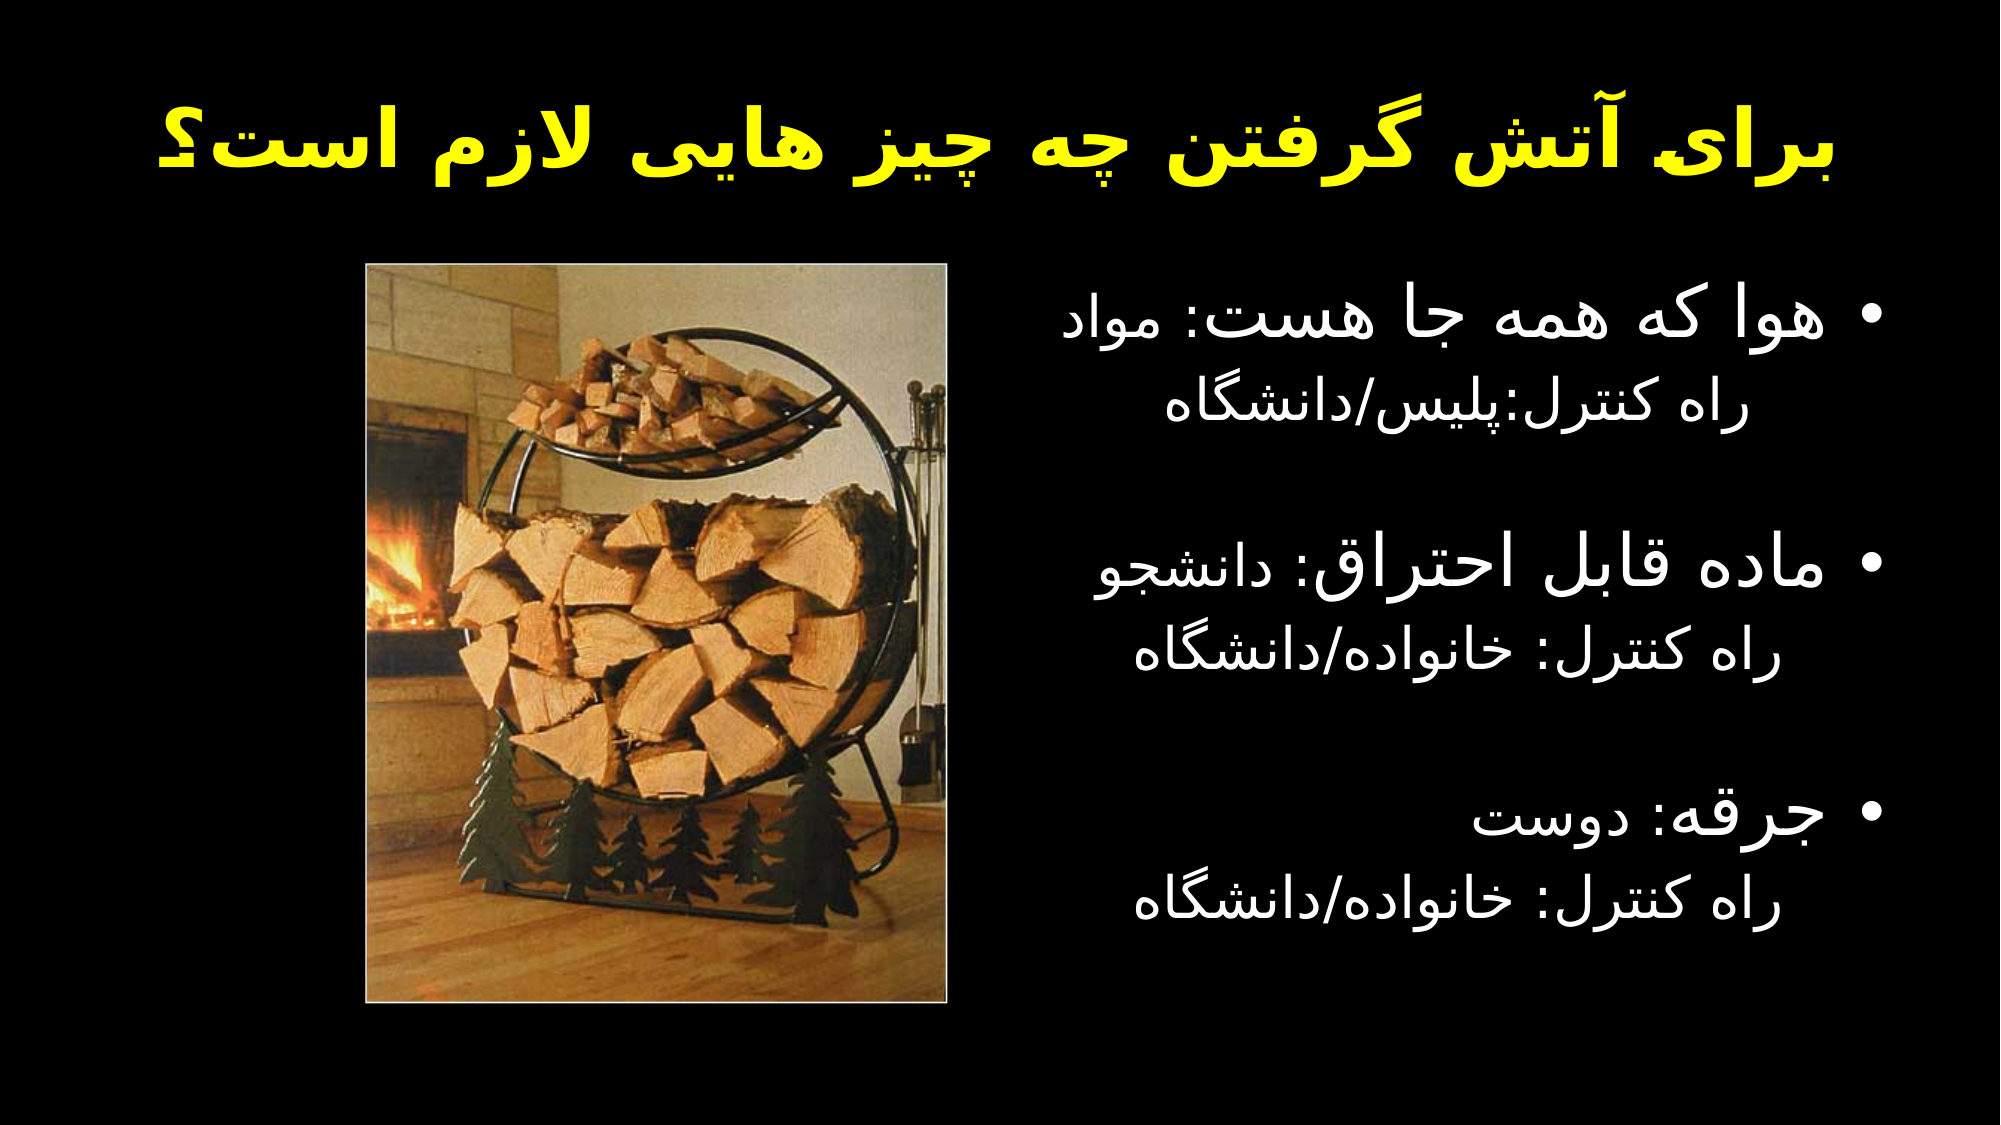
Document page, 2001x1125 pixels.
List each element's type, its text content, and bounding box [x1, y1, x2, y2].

title برای آتش گرفتن چه چیز هایی لازم است؟ [99, 45, 1900, 233]
list هوا که همه جا هست: مواد راه کنترل:پلیس/دانشگاه ماده قابل احتراق: دانشجو راه کنترل: خانواده/دانشگاه جرقه: دوست راه کنترل: خانواده/دانشگاه [1016, 262, 1900, 1005]
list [364, 262, 949, 1006]
